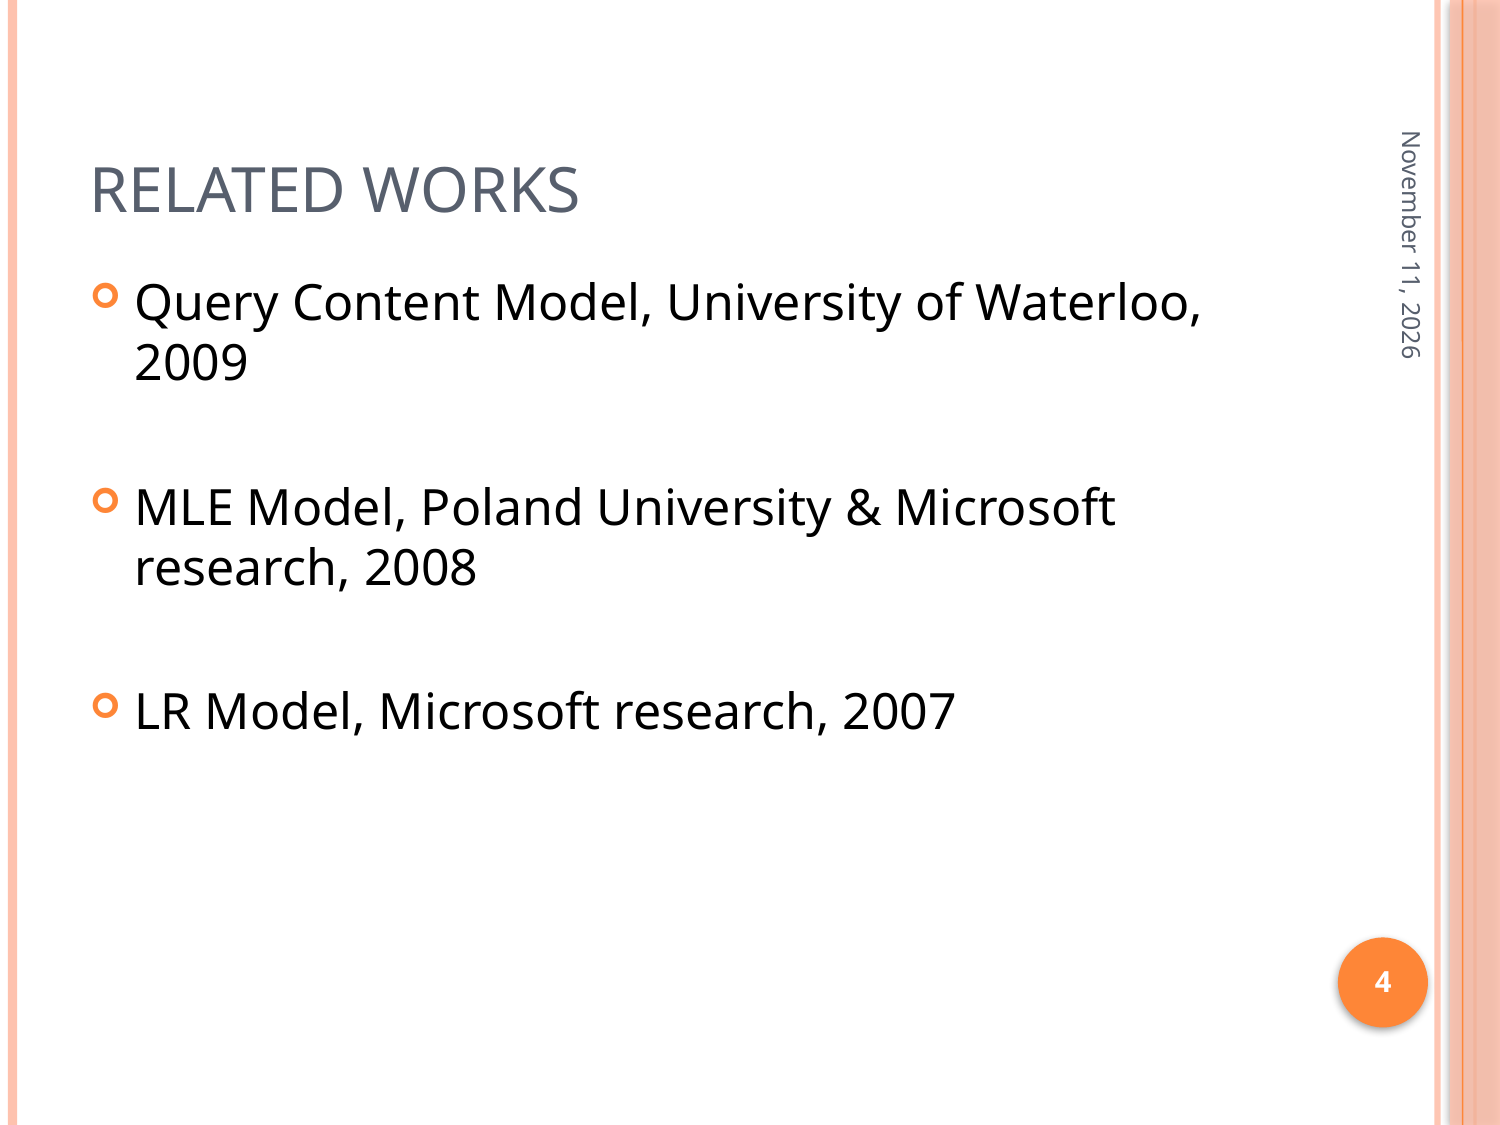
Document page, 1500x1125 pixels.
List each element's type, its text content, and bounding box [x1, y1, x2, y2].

slide_number 4 [1333, 940, 1434, 1027]
list Query Content Model, University of Waterloo, 2009 MLE Model, Poland University & Microsoft research, 2008 LR Model, Microsoft research, 2007 [75, 262, 1300, 1062]
title Related Works [75, 45, 1300, 233]
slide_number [1378, 43, 1442, 374]
